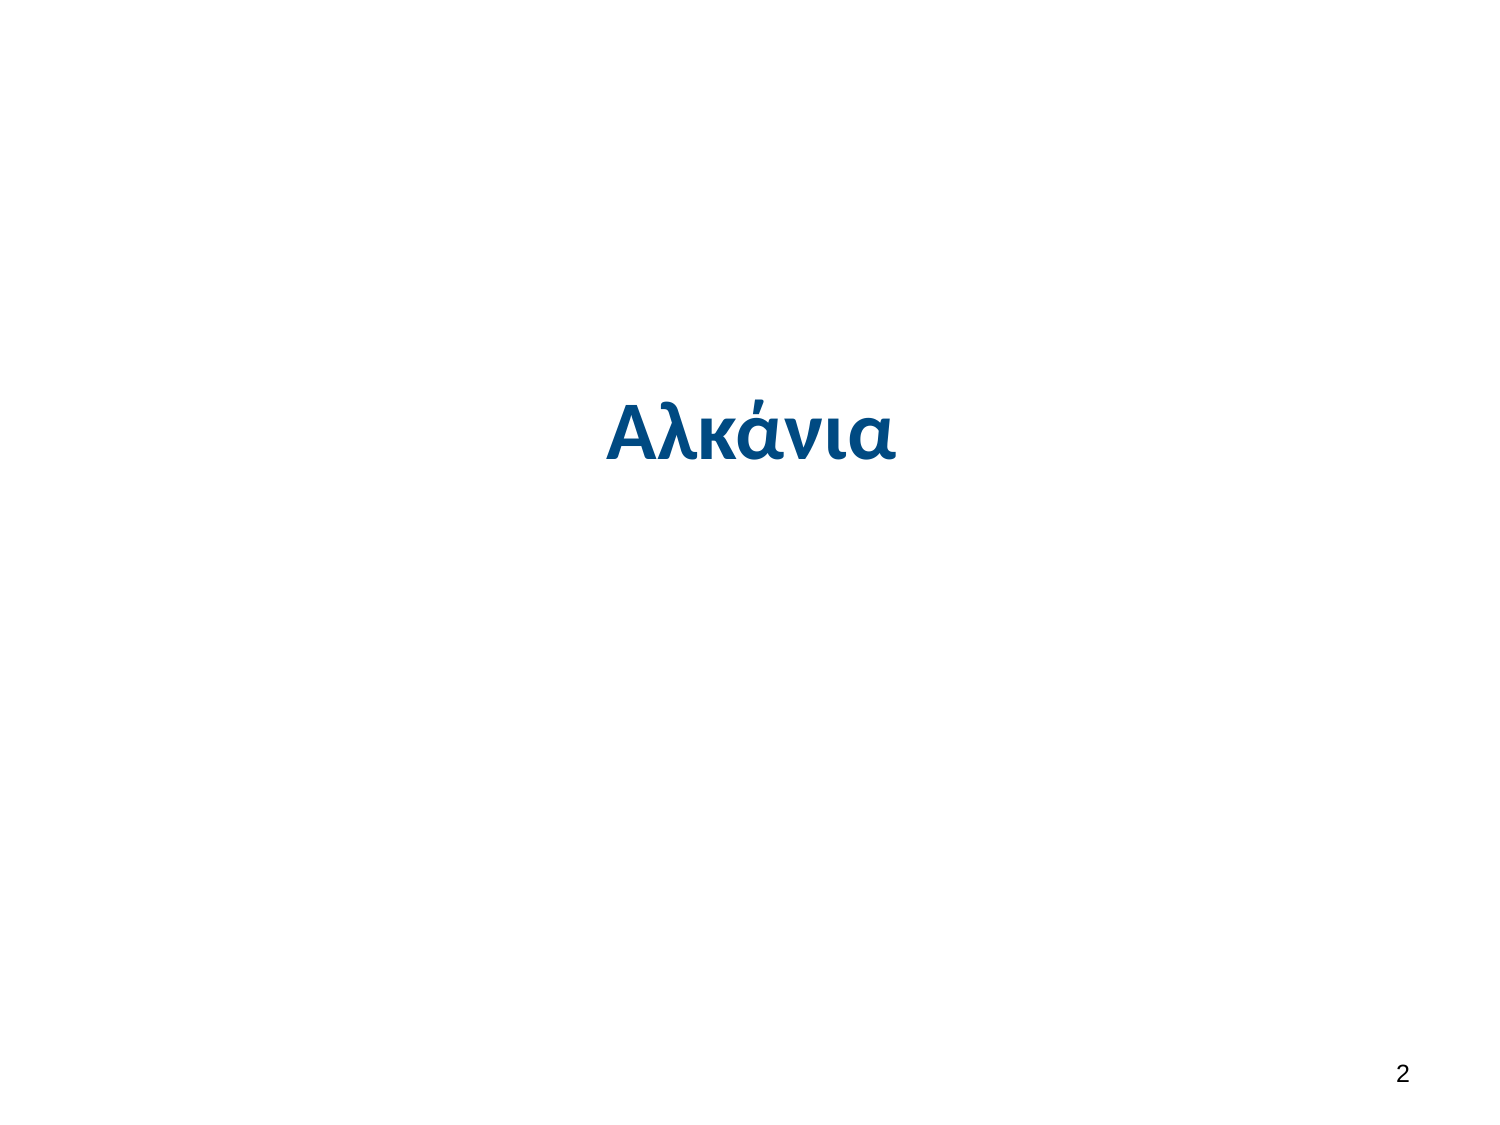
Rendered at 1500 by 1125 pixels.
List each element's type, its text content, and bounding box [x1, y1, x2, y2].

title Αλκάνια [76, 326, 1427, 528]
slide_number 1 [1074, 1042, 1425, 1103]
